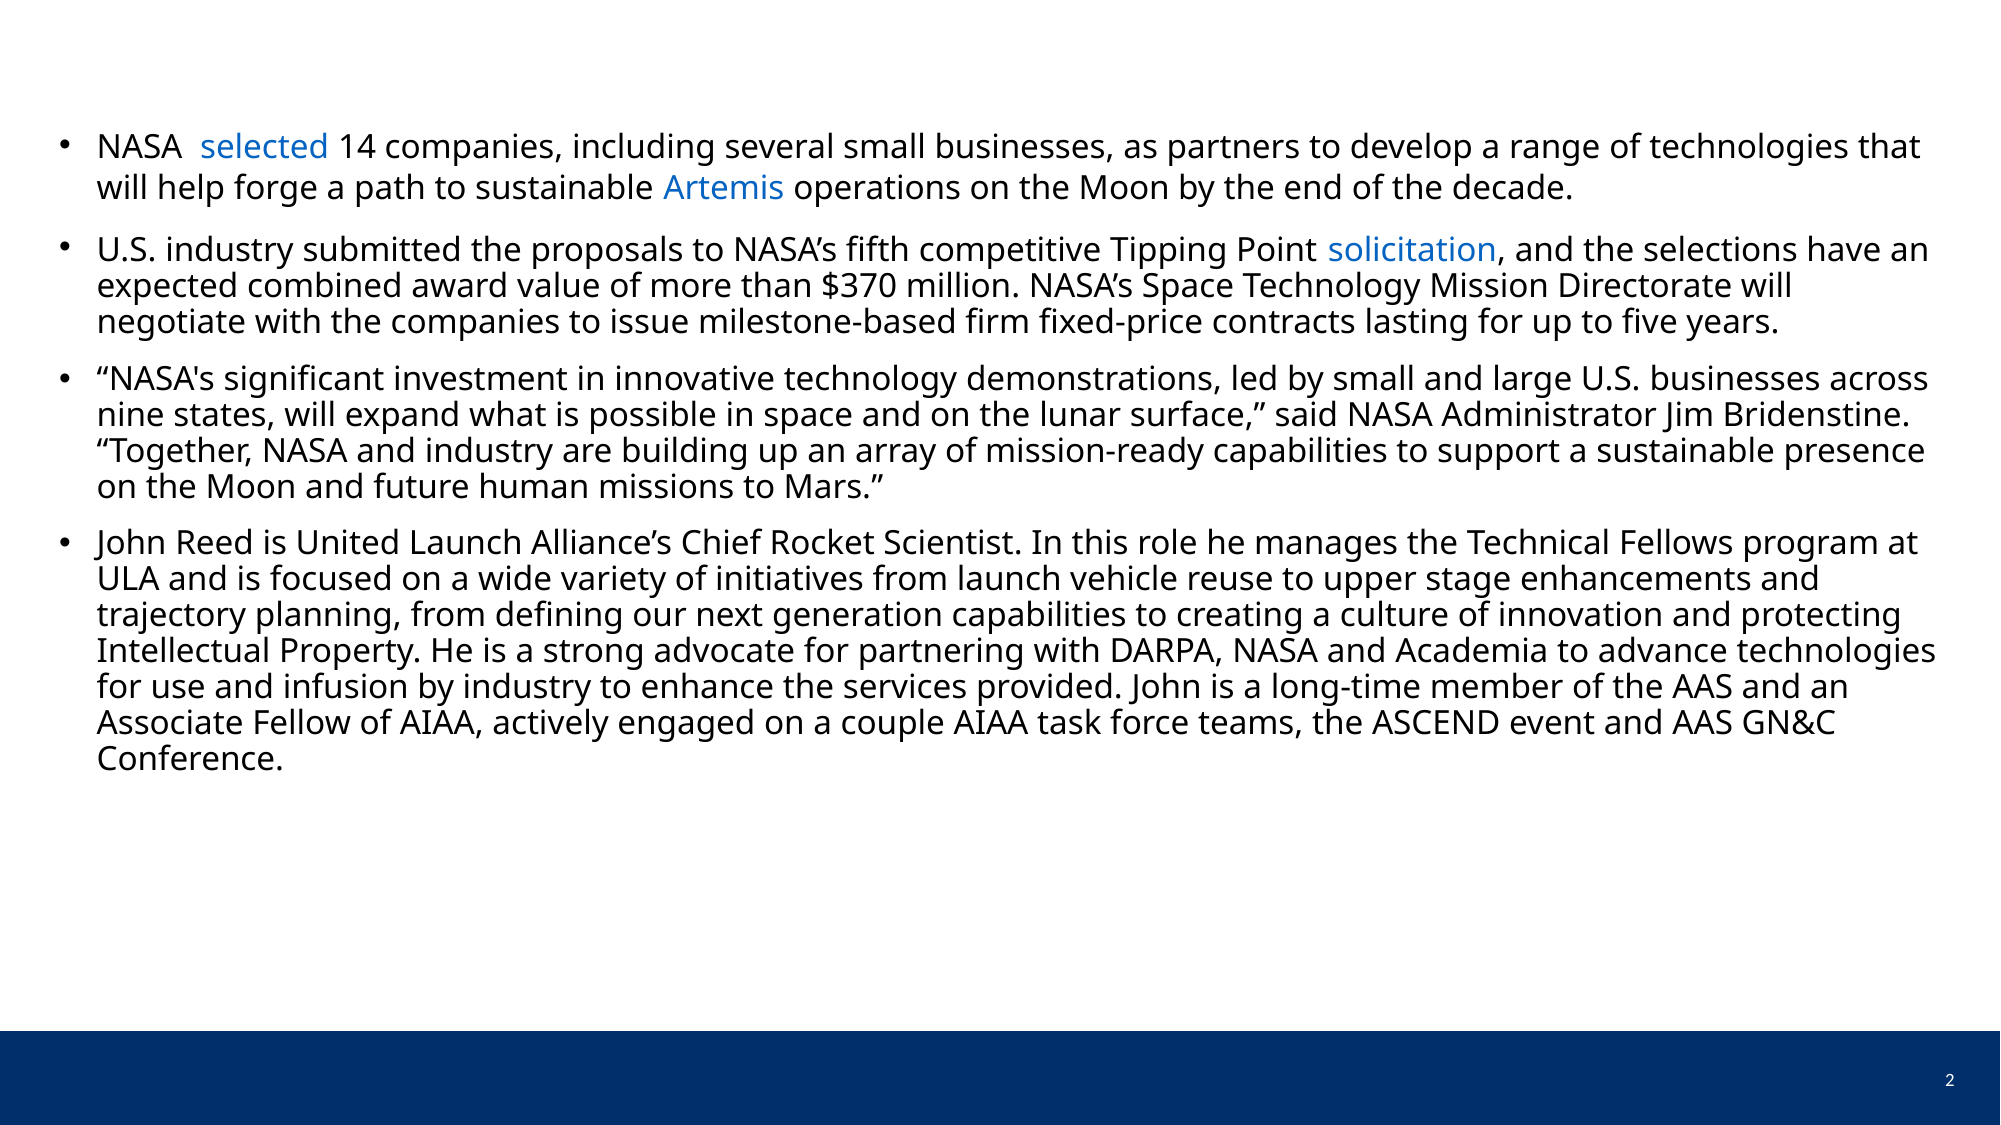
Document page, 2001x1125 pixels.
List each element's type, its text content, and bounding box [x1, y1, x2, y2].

list NASA selected 14 companies, including several small businesses, as partners to develop a range of technologies that will help forge a path to sustainable Artemis operations on the Moon by the end of the decade. U.S. industry submitted the proposals to NASA’s fifth competitive Tipping Point solicitation, and the selections have an expected combined award value of more than $370 million. NASA’s Space Technology Mission Directorate will negotiate with the companies to issue milestone-based firm fixed-price contracts lasting for up to five years. “NASA's significant investment in innovative technology demonstrations, led by small and large U.S. businesses across nine states, will expand what is possible in space and on the lunar surface,” said NASA Administrator Jim Bridenstine. “Together, NASA and industry are building up an array of mission-ready capabilities to support a sustainable presence on the Moon and future human missions to Mars.” John Reed is United Launch Alliance’s Chief Rocket Scientist. In this role he manages the Technical Fellows program at ULA and is focused on a wide variety of initiatives from launch vehicle reuse to upper stage enhancements and trajectory planning, from defining our next generation capabilities to creating a culture of innovation and protecting Intellectual Property. He is a strong advocate for partnering with DARPA, NASA and Academia to advance technologies for use and infusion by industry to enhance the services provided. John is a long-time member of the AAS and an Associate Fellow of AIAA, actively engaged on a couple AIAA task force teams, the ASCEND event and AAS GN&C Conference. [44, 118, 1956, 1007]
